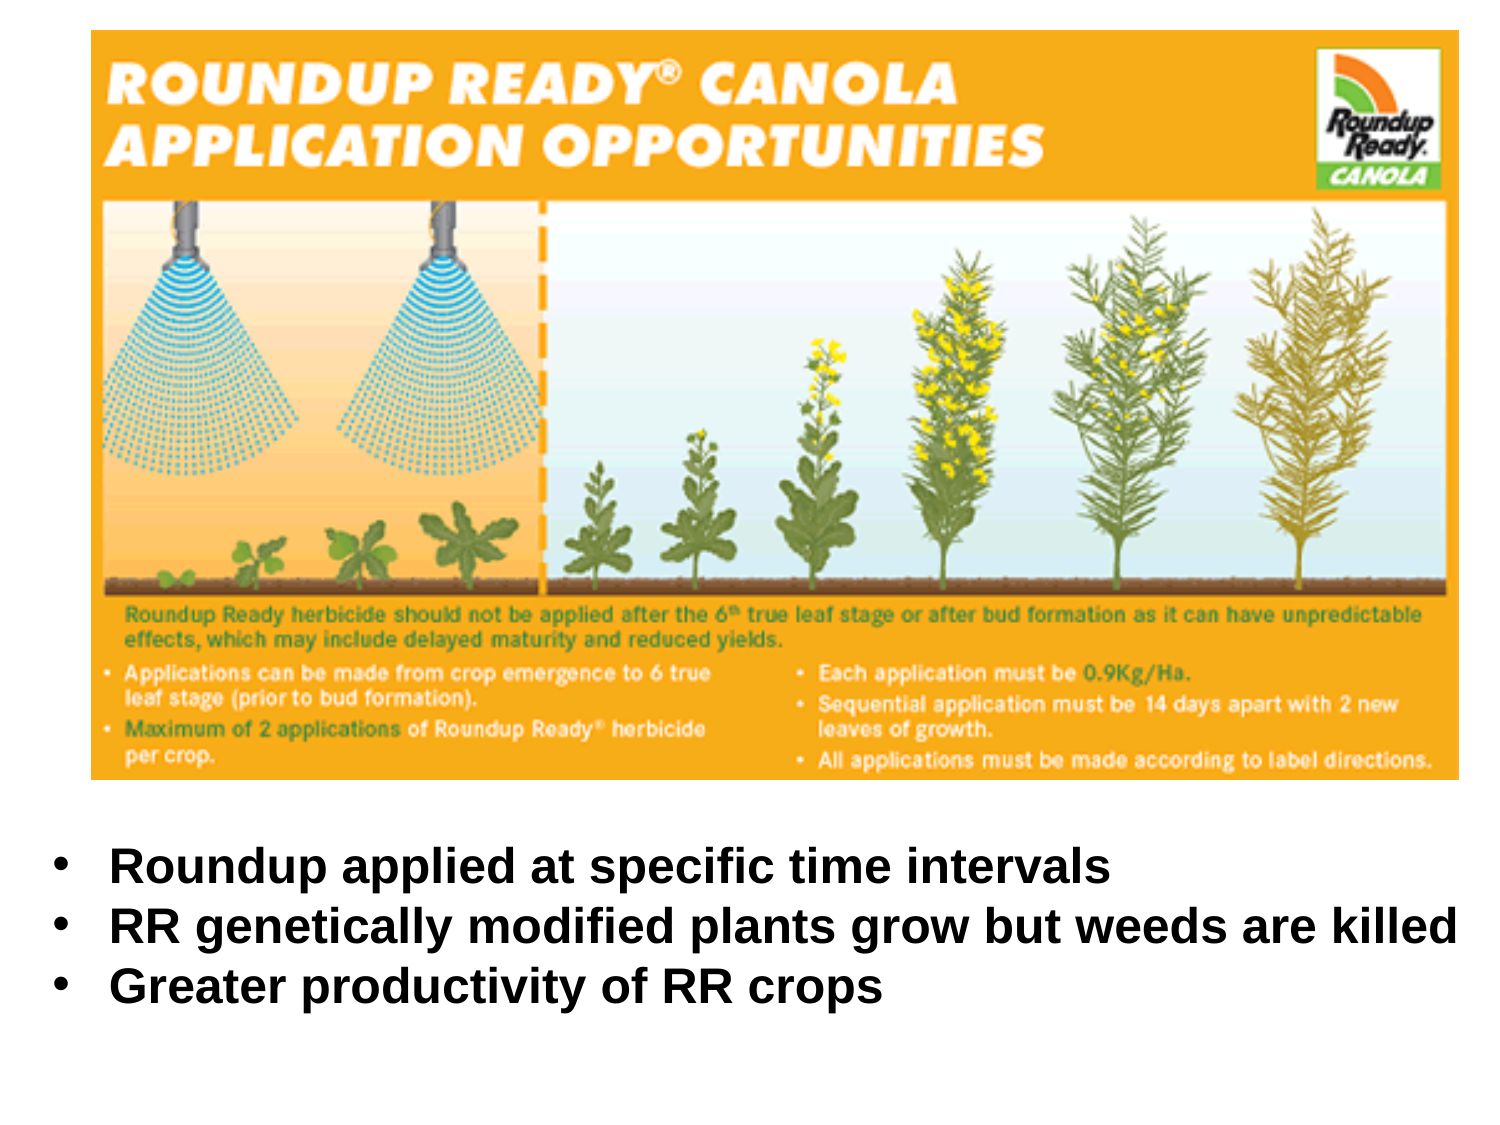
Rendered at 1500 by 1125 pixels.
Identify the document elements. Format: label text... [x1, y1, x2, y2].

picture [90, 30, 1459, 780]
text_box Roundup applied at specific time intervals RR genetically modified plants grow but weeds are killed Greater productivity of RR crops [37, 826, 1475, 1021]
